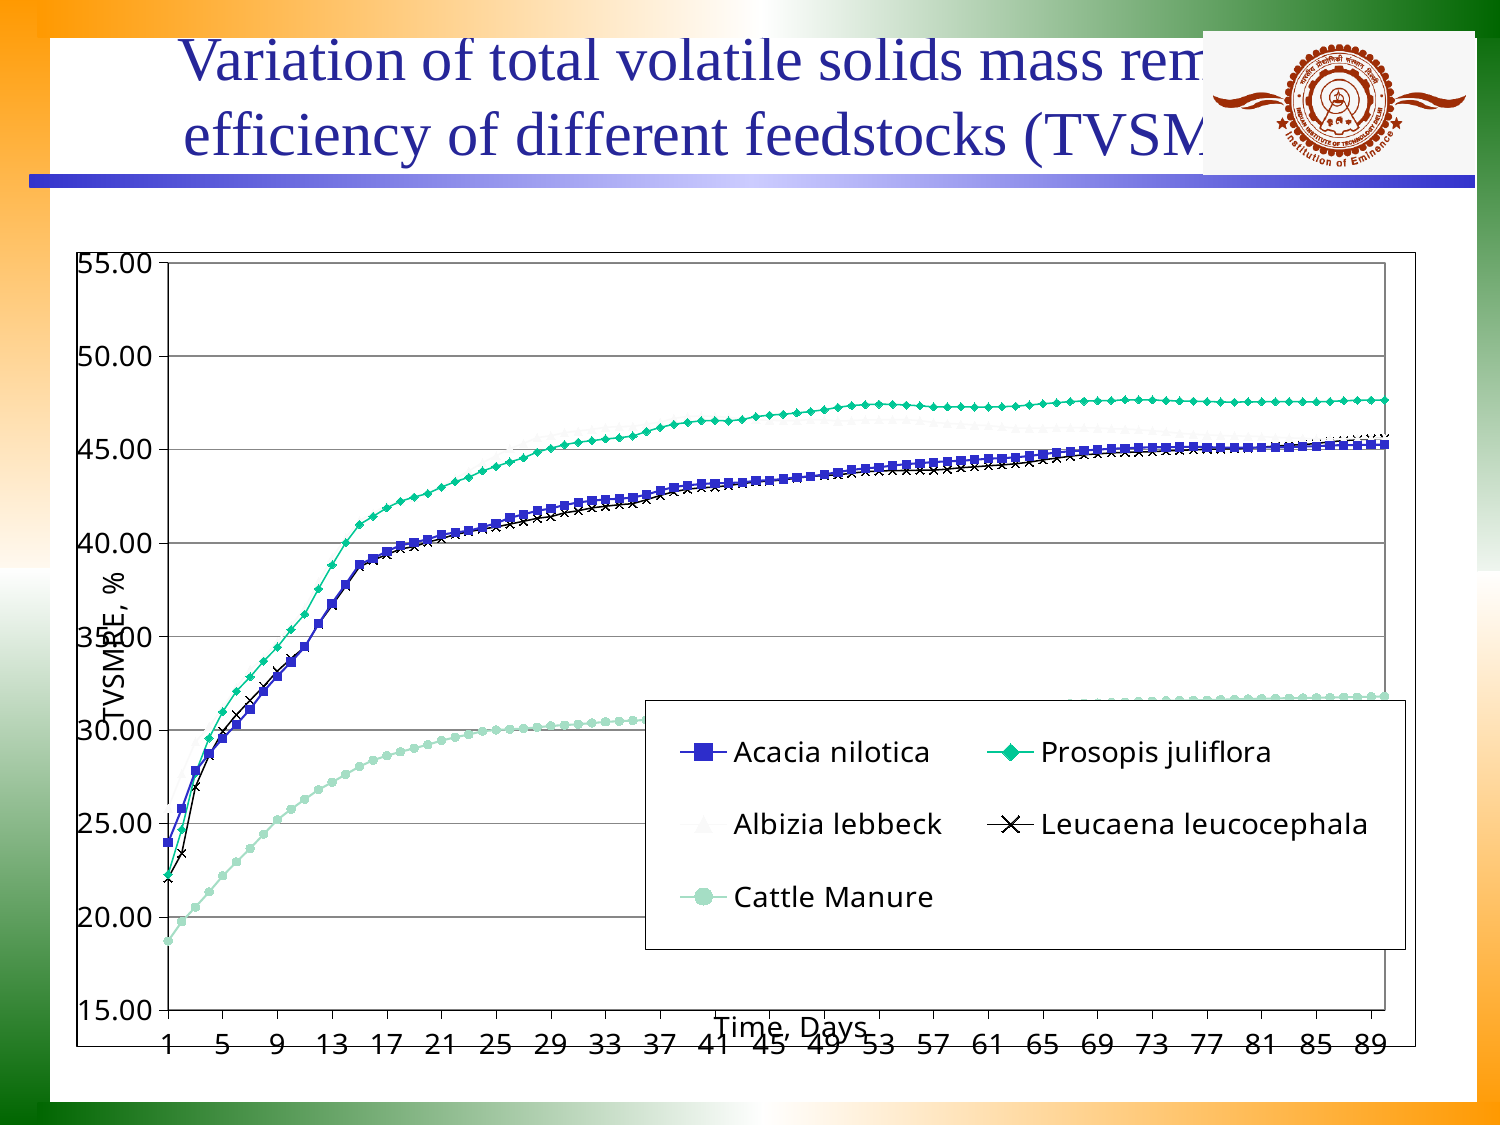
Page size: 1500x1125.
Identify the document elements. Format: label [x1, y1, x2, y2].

text_box [0, 0, 1500, 1125]
